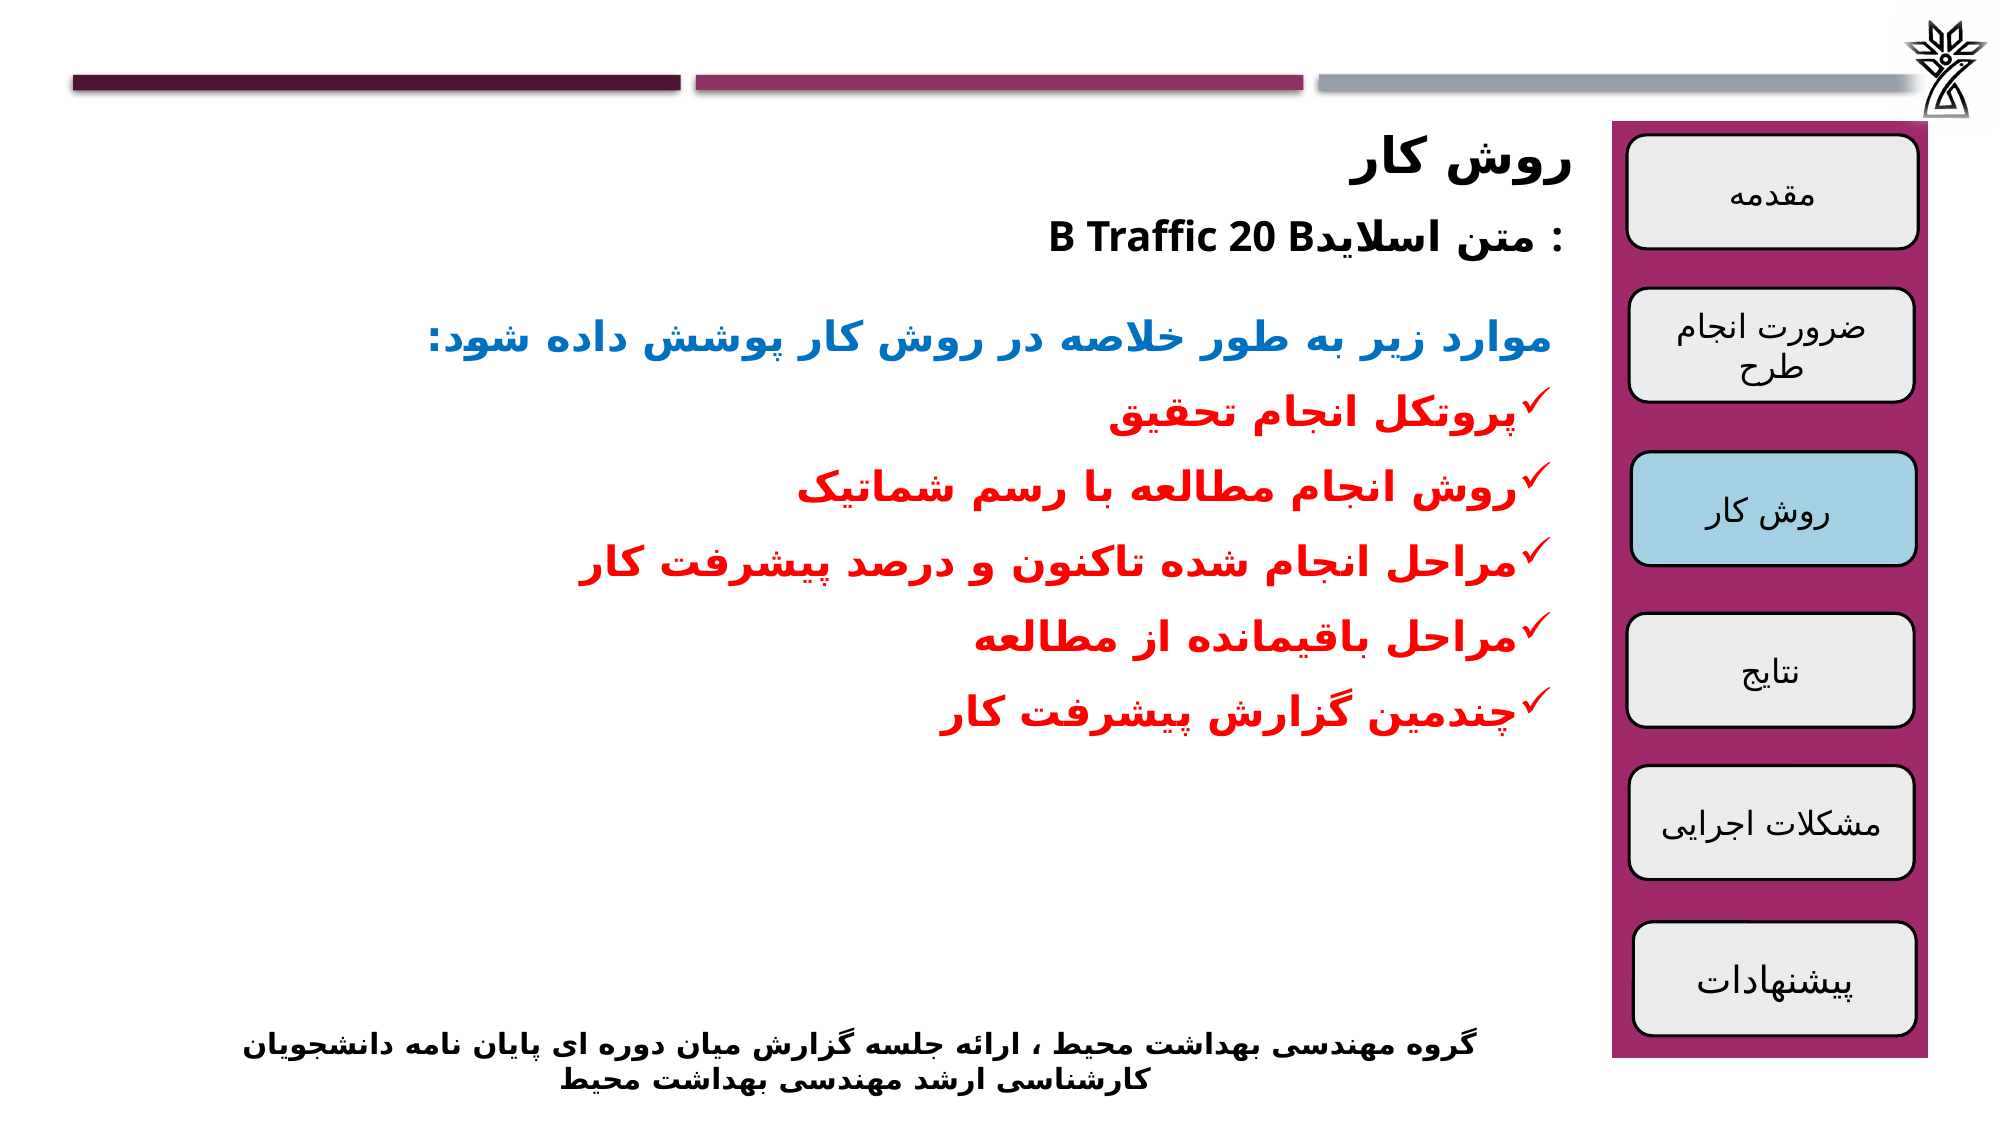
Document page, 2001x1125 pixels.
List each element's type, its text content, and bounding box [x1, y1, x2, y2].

text_box روش کار [1336, 116, 1589, 192]
picture [1893, 0, 2000, 133]
text_box ضرورت انجام طرح [1628, 287, 1916, 404]
text_box موارد زیر به طور خلاصه در روش کار پوشش داده شود: پروتکل انجام تحقیق روش انجام مطالعه با رسم شماتیک مراحل انجام شده تاکنون و درصد پیشرفت کار مراحل باقیمانده از مطالعه چندمین گزارش پیشرفت کار [118, 277, 1568, 817]
text_box پیشنهادات [1632, 920, 1918, 1037]
text_box نتایج [1625, 612, 1916, 729]
footer گروه مهندسی بهداشت محیط ، ارائه جلسه گزارش میان دوره ای پایان نامه دانشجویان کارشناسی ارشد مهندسی بهداشت محیط [210, 1022, 1511, 1098]
text_box مقدمه [1625, 133, 1920, 250]
text_box B Traffic 20 Bمتن اسلاید : [1032, 202, 1589, 267]
text_box روش کار [1630, 450, 1918, 567]
text_box مشکلات اجرایی [1628, 764, 1916, 881]
text_box [1608, 117, 1932, 1062]
